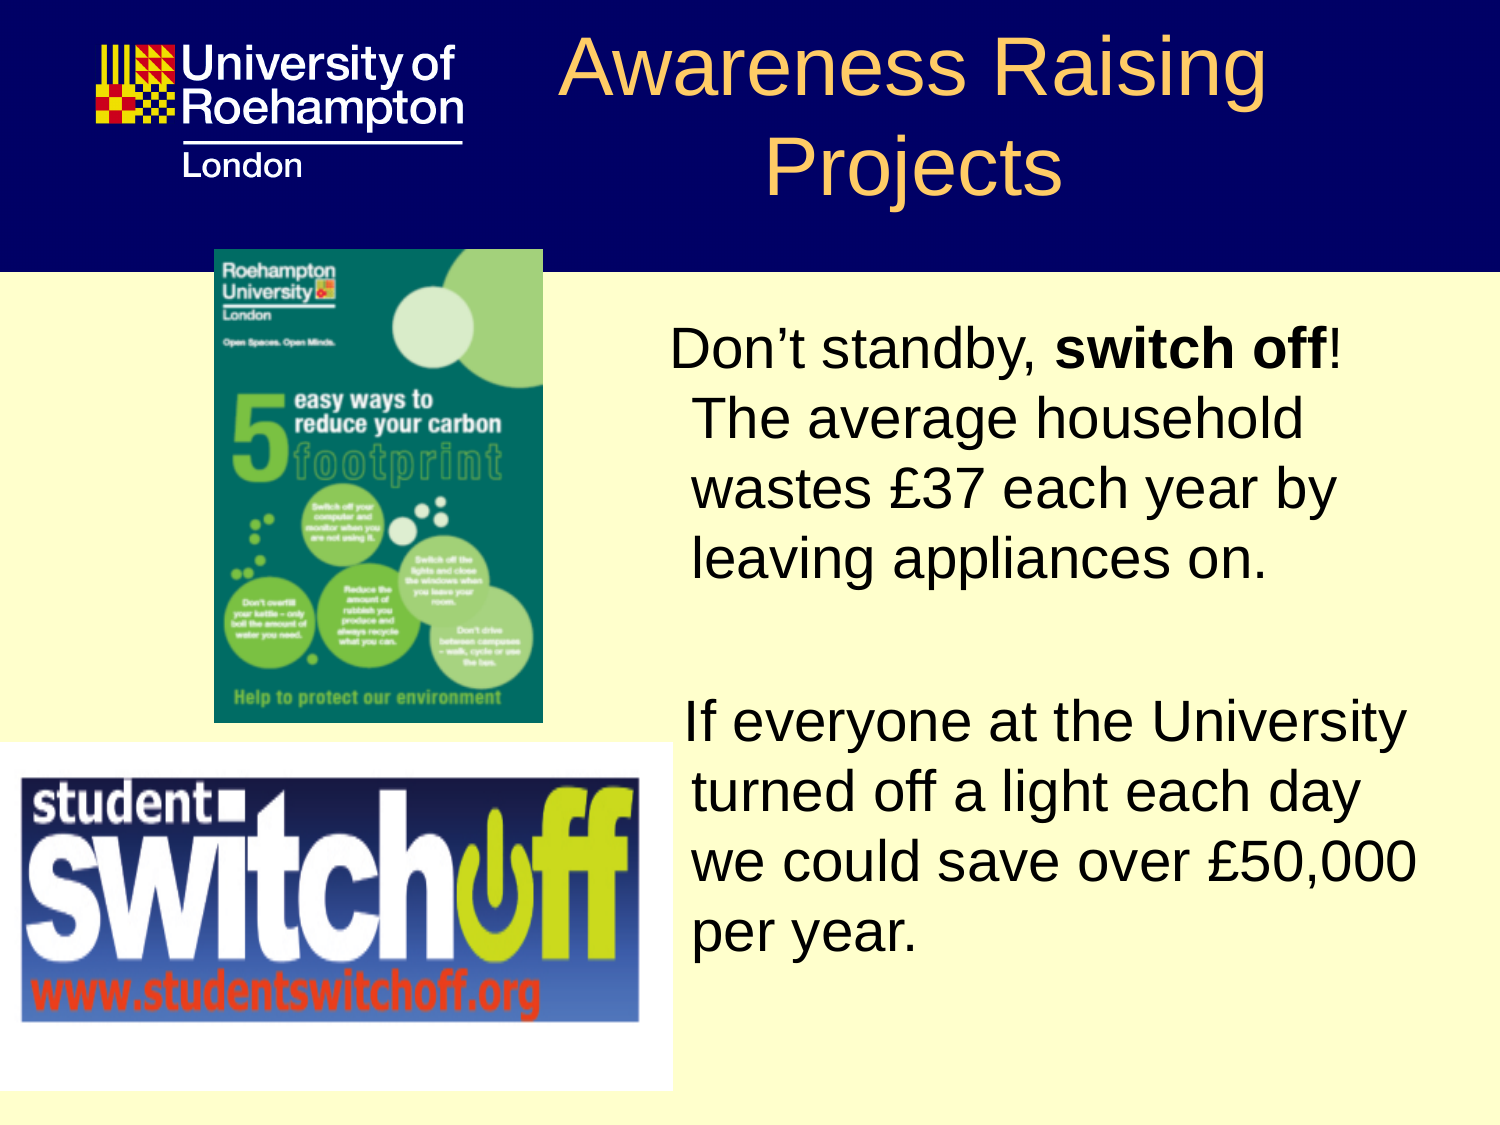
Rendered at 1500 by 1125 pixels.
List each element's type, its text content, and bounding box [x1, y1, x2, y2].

title Awareness Raising Projects [399, 18, 1429, 207]
picture [0, 0, 1500, 723]
picture [0, 742, 673, 1091]
list Don’t standby, switch off! The average household wastes £37 each year by leaving appliances on. If everyone at the University turned off a light each day we could save over £50,000 per year. [620, 302, 1441, 1071]
